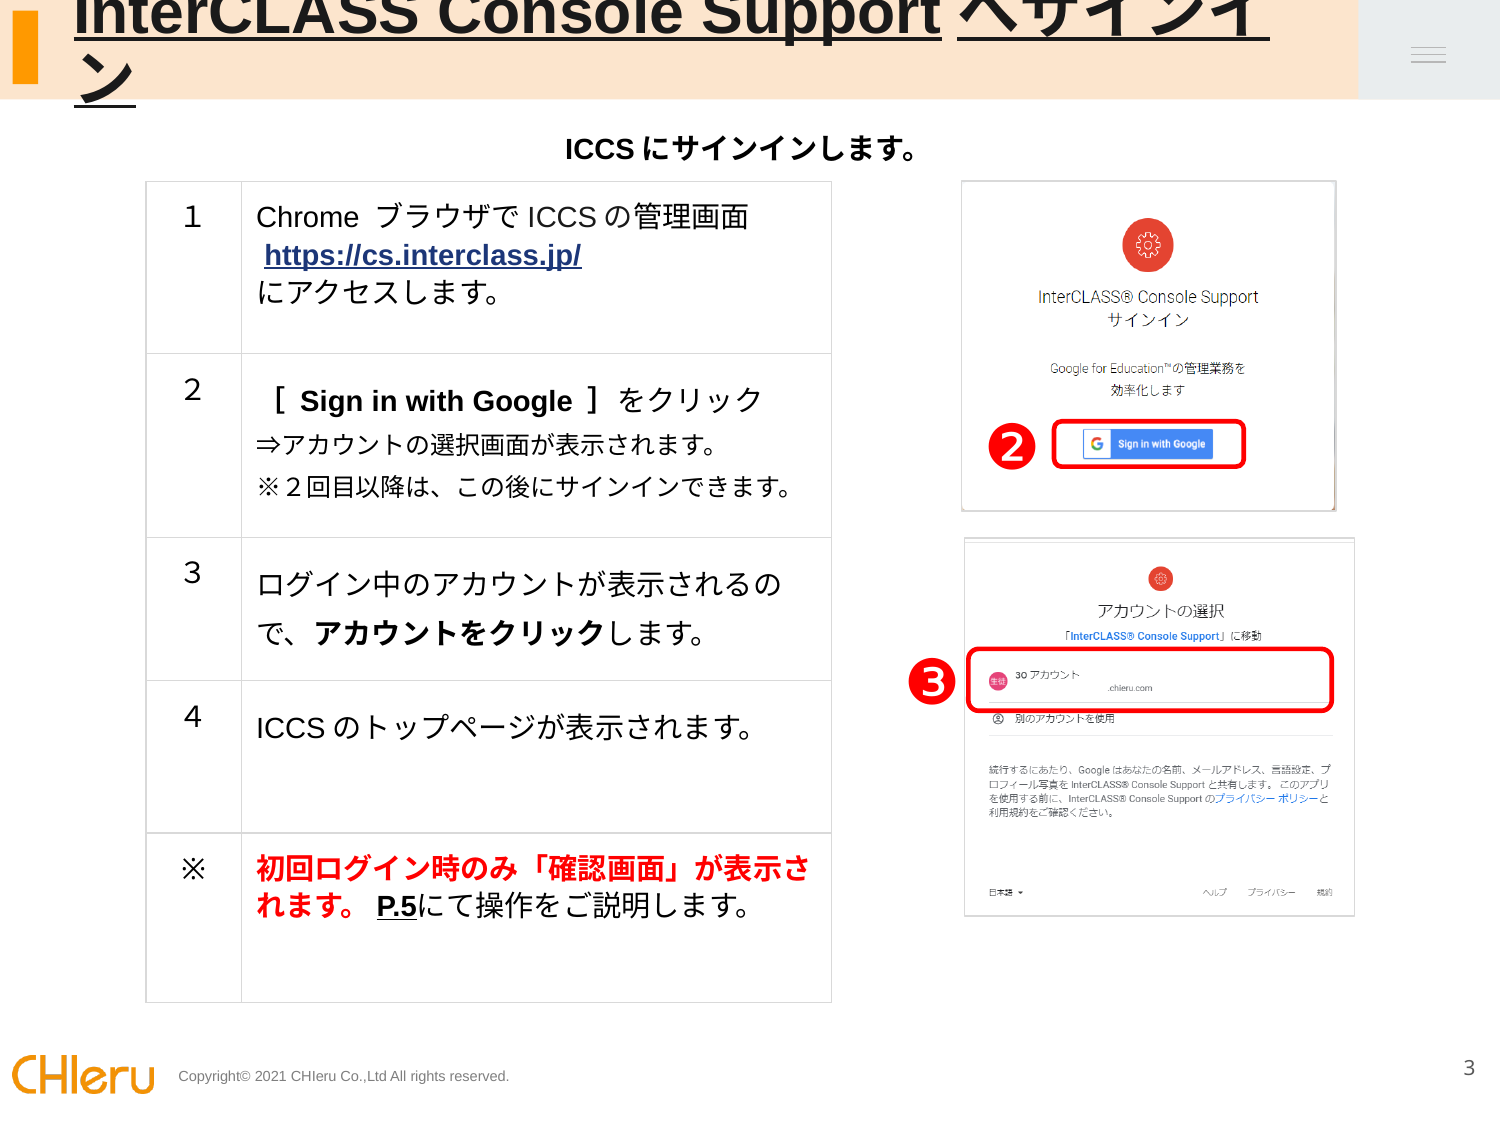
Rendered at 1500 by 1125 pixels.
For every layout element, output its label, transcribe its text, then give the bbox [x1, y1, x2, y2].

table_cell ［ Sign in with Google ］をクリック ⇒アカウントの選択画面が表示されます。 ※２回目以降は、この後にサインインできます。 [242, 354, 831, 537]
title InterCLASS Console Supportへサインイン [58, 0, 1342, 97]
slide_number 3 [1400, 1032, 1491, 1106]
table_cell 初回ログイン時のみ「確認画面」が表示されます。P.5にて操作をご説明します。 [242, 834, 831, 1002]
table_header Chrome ブラウザでICCSの管理画面 https://cs.interclass.jp/ にアクセスします。 [242, 182, 831, 353]
table_cell ログイン中のアカウントが表示されるので、アカウントをクリックします。 [242, 538, 831, 680]
picture [962, 181, 1336, 511]
text_box ICCSにサインインします。 [38, 108, 1458, 182]
table_cell ２ [147, 354, 241, 537]
table_cell ３ [147, 538, 241, 680]
table_cell ※ [147, 834, 241, 1002]
table_cell ４ [147, 681, 241, 832]
table_header １ [147, 182, 241, 353]
picture [12, 1055, 154, 1094]
text_box ❸ [882, 631, 959, 728]
table_cell ICCSのトップページが表示されます。 [242, 681, 831, 832]
picture [964, 538, 1355, 916]
